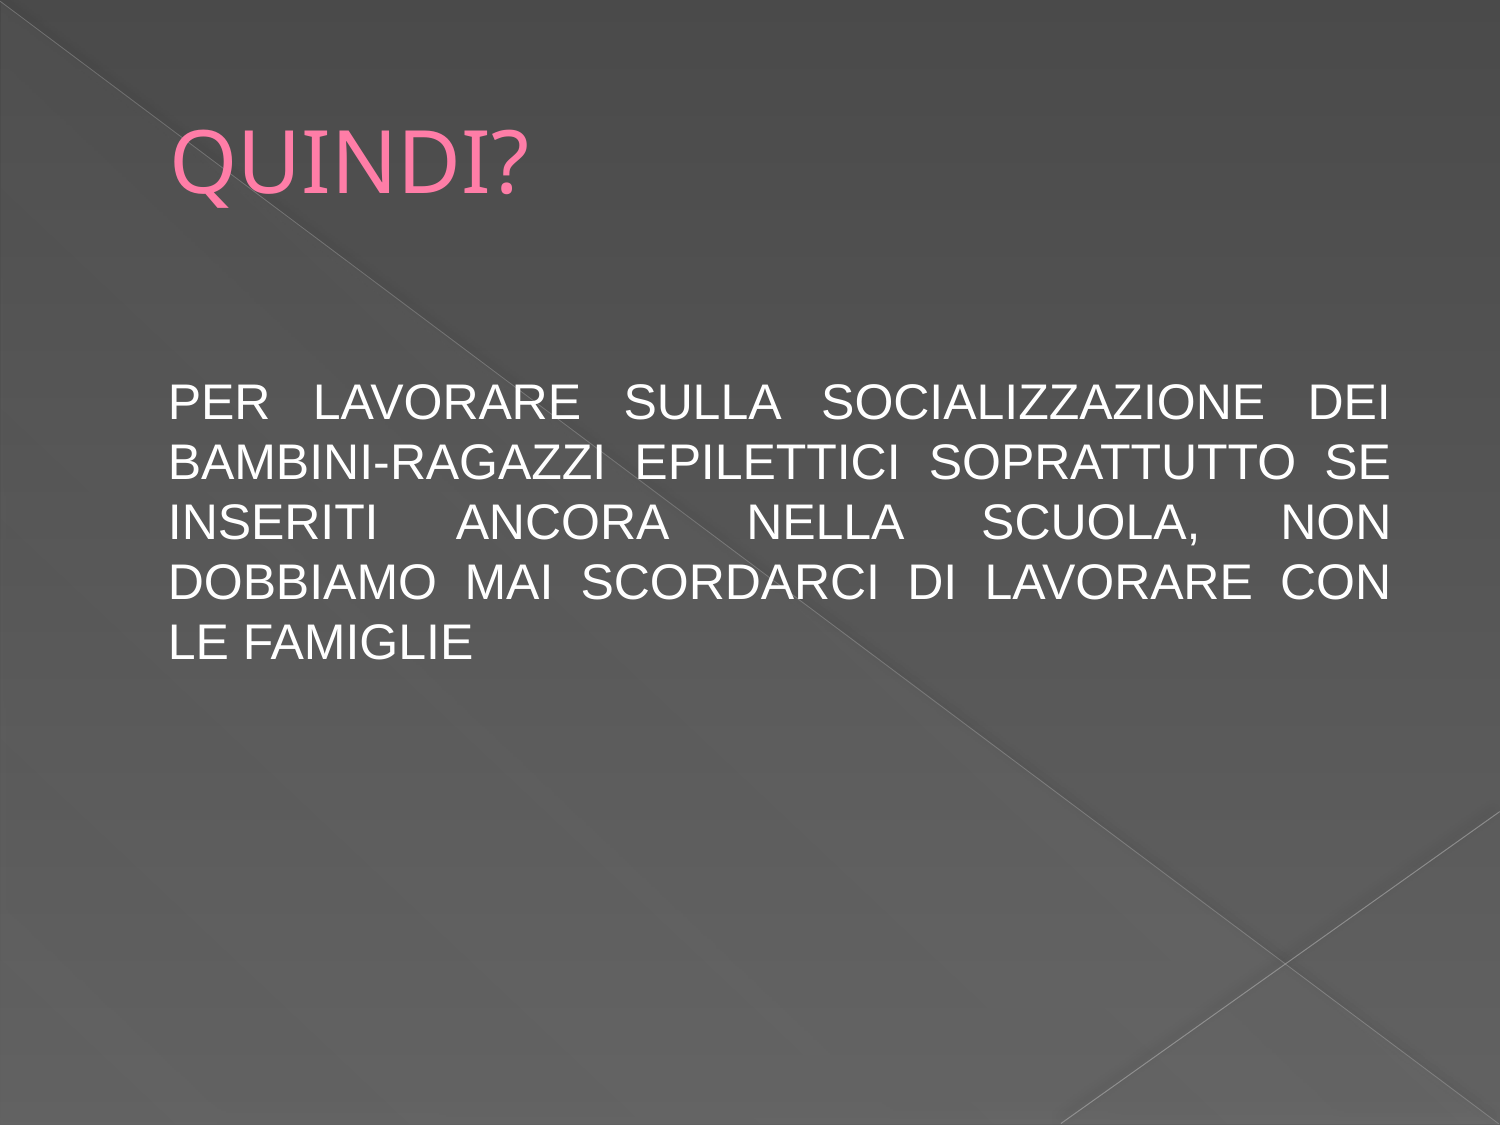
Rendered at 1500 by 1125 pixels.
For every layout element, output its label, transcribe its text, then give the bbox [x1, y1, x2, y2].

title QUINDI? [75, 43, 1425, 274]
text_box PER LAVORARE SULLA SOCIALIZZAZIONE DEI BAMBINI-RAGAZZI EPILETTICI SOPRATTUTTO SE INSERITI ANCORA NELLA SCUOLA, NON DOBBIAMO MAI SCORDARCI DI LAVORARE CON LE FAMIGLIE [153, 362, 1407, 798]
